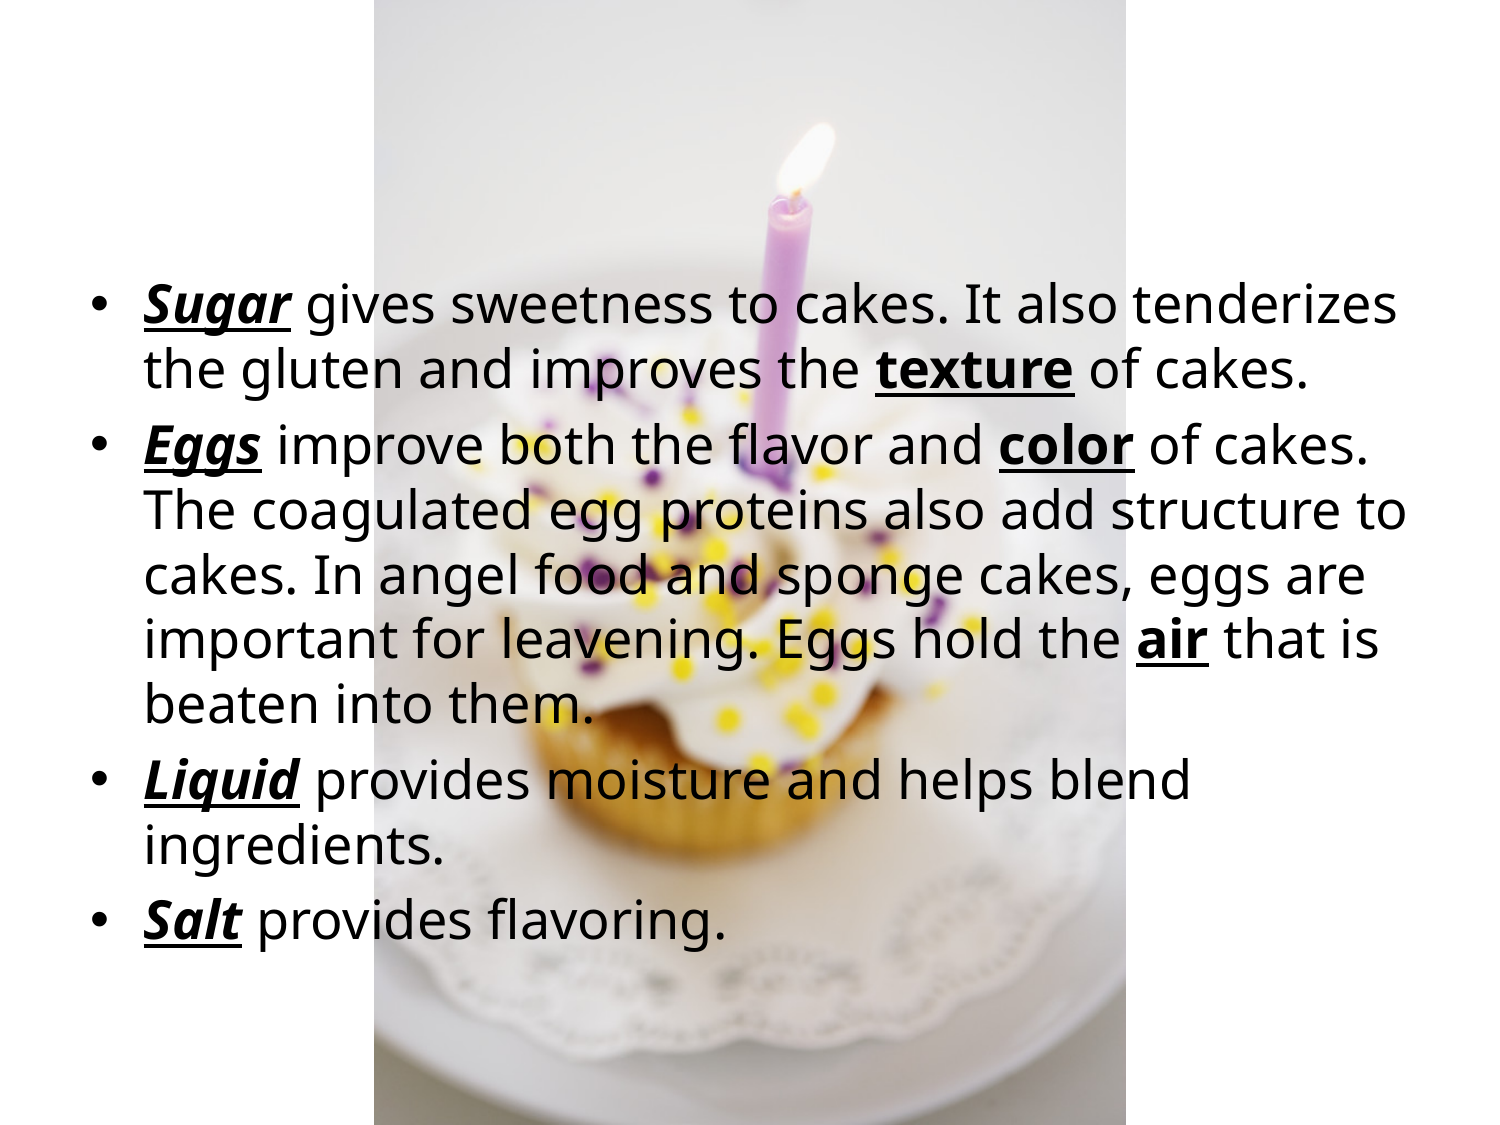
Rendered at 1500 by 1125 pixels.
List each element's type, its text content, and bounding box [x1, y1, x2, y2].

list Sugar gives sweetness to cakes. It also tenderizes the gluten and improves the texture of cakes. Eggs improve both the flavor and color of cakes. The coagulated egg proteins also add structure to cakes. In angel food and sponge cakes, eggs are important for leavening. Eggs hold the air that is beaten into them. Liquid provides moisture and helps blend ingredients. Salt provides flavoring. [1130, 262, 1425, 1005]
list Sugar gives sweetness to cakes. It also tenderizes the gluten and improves the texture of cakes. Eggs improve both the flavor and color of cakes. The coagulated egg proteins also add structure to cakes. In angel food and sponge cakes, eggs are important for leavening. Eggs hold the air that is beaten into them. Liquid provides moisture and helps blend ingredients. Salt provides flavoring. [75, 262, 369, 1005]
picture [374, 0, 1126, 1125]
